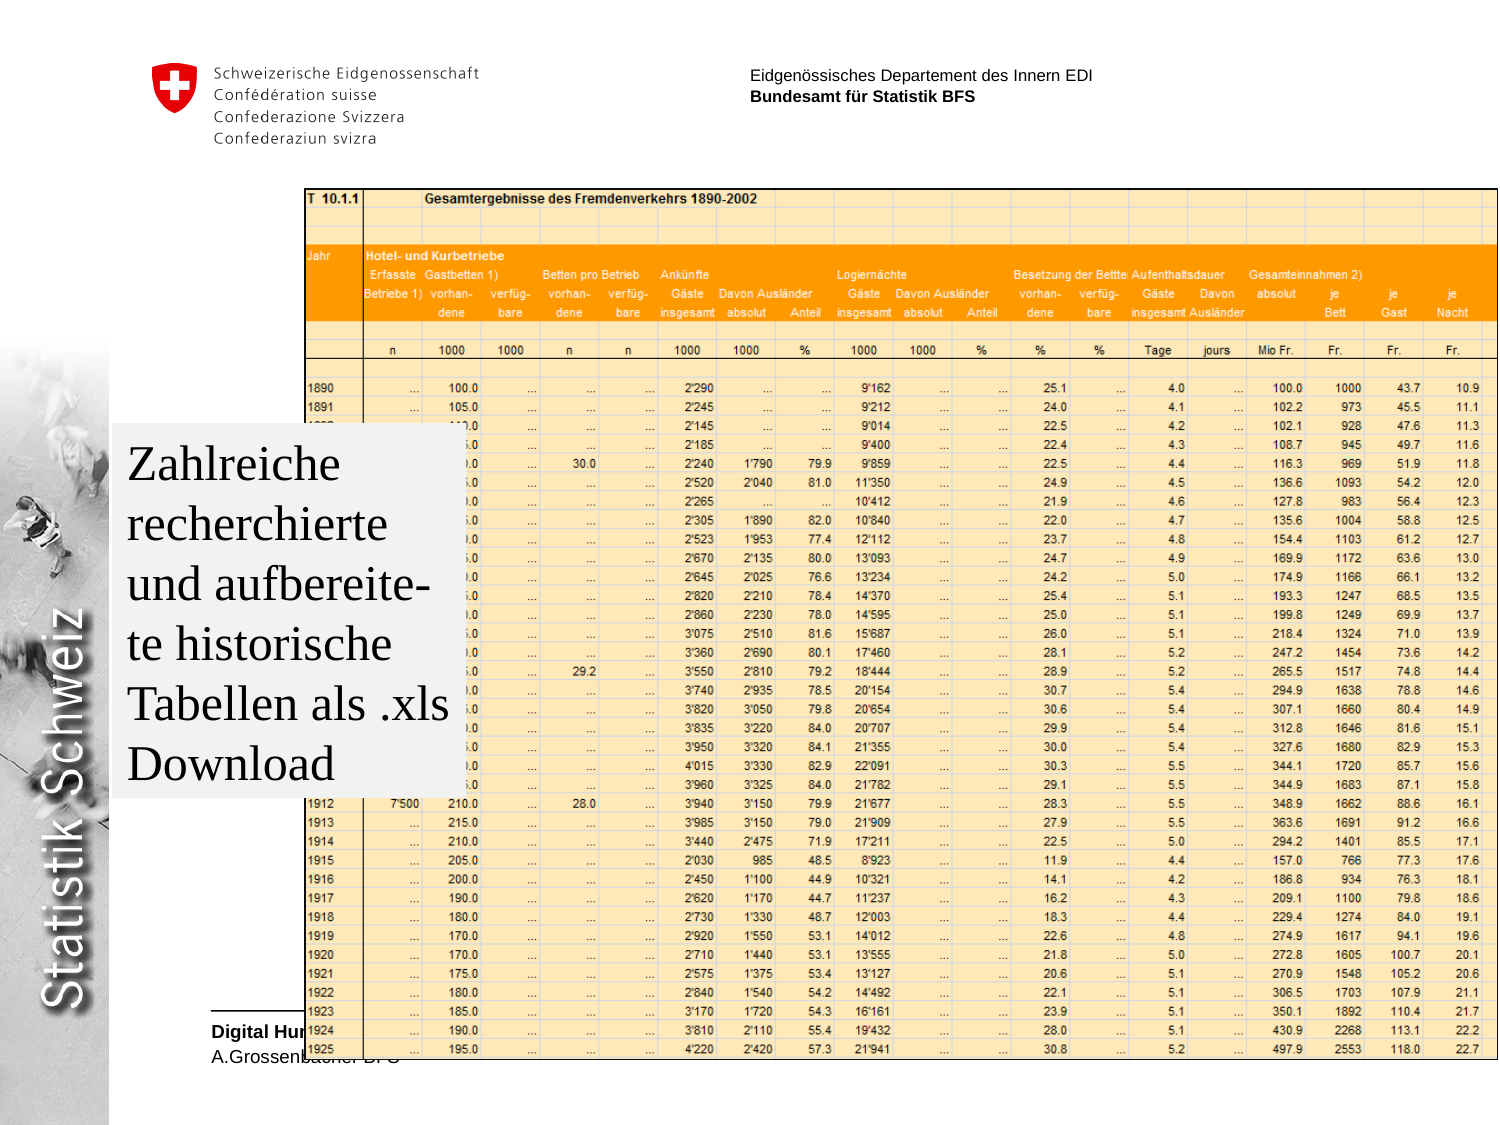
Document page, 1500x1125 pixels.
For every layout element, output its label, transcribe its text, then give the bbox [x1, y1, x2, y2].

picture [152, 63, 480, 147]
picture [305, 189, 1498, 1059]
picture [0, 105, 109, 1125]
text_box Zahlreiche recherchierte und aufbereite-te historische Tabellen als .xls Download [112, 423, 300, 798]
